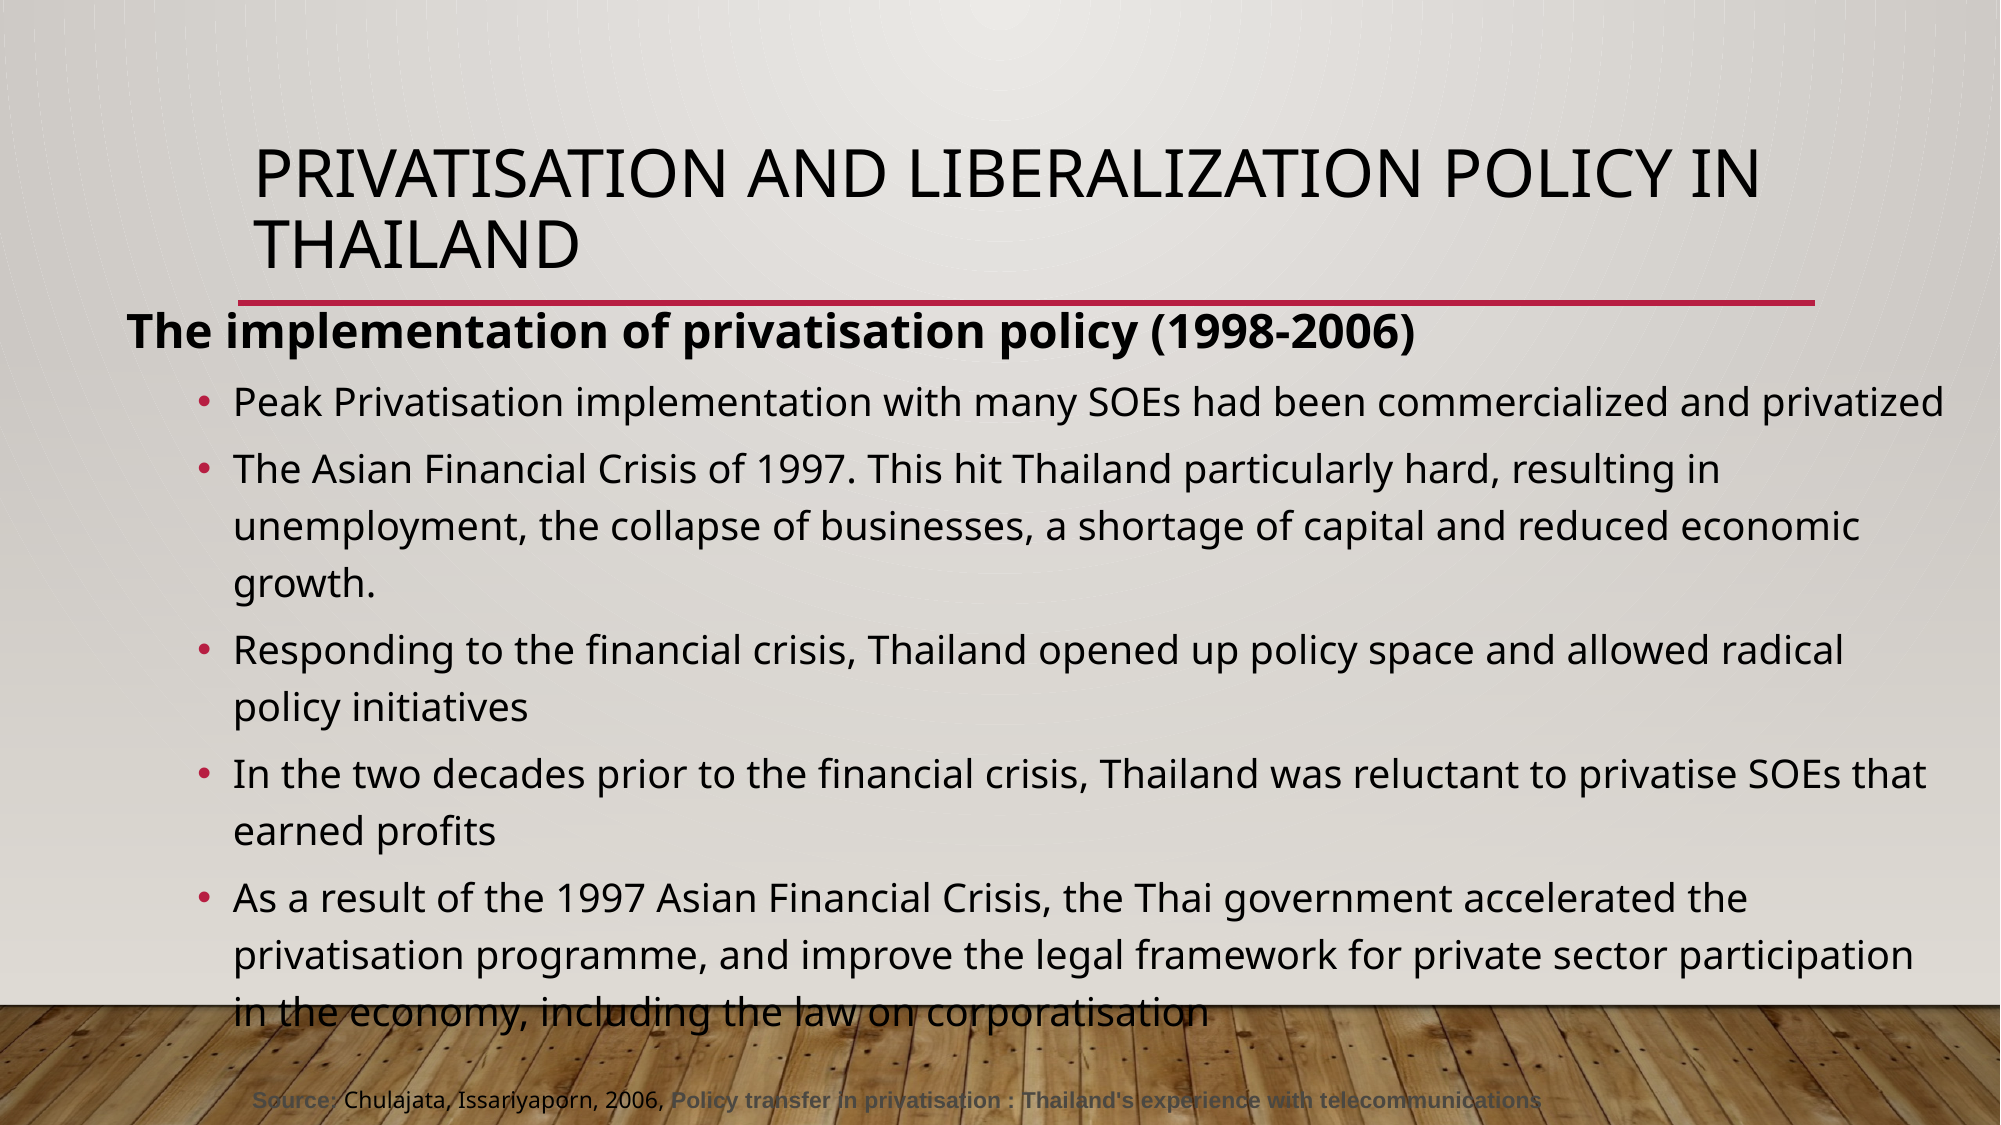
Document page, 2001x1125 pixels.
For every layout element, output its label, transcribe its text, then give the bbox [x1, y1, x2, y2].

picture [0, 1005, 2000, 1125]
text_box Source: Chulajata, Issariyaporn, 2006, Policy transfer in privatisation : Thailand's experience with telecommunications [237, 1077, 1684, 1120]
title Privatisation and liberalization policy in Thailand [238, 131, 1814, 282]
list The implementation of privatisation policy (1998-2006) Peak Privatisation implementation with many SOEs had been commercialized and privatized The Asian Financial Crisis of 1997. This hit Thailand particularly hard, resulting in unemployment, the collapse of businesses, a shortage of capital and reduced economic growth. Responding to the financial crisis, Thailand opened up policy space and allowed radical policy initiatives In the two decades prior to the financial crisis, Thailand was reluctant to privatise SOEs that earned profits As a result of the 1997 Asian Financial Crisis, the Thai government accelerated the privatisation programme, and improve the legal framework for private sector participation in the economy, including the law on corporatisation [111, 282, 1973, 1100]
